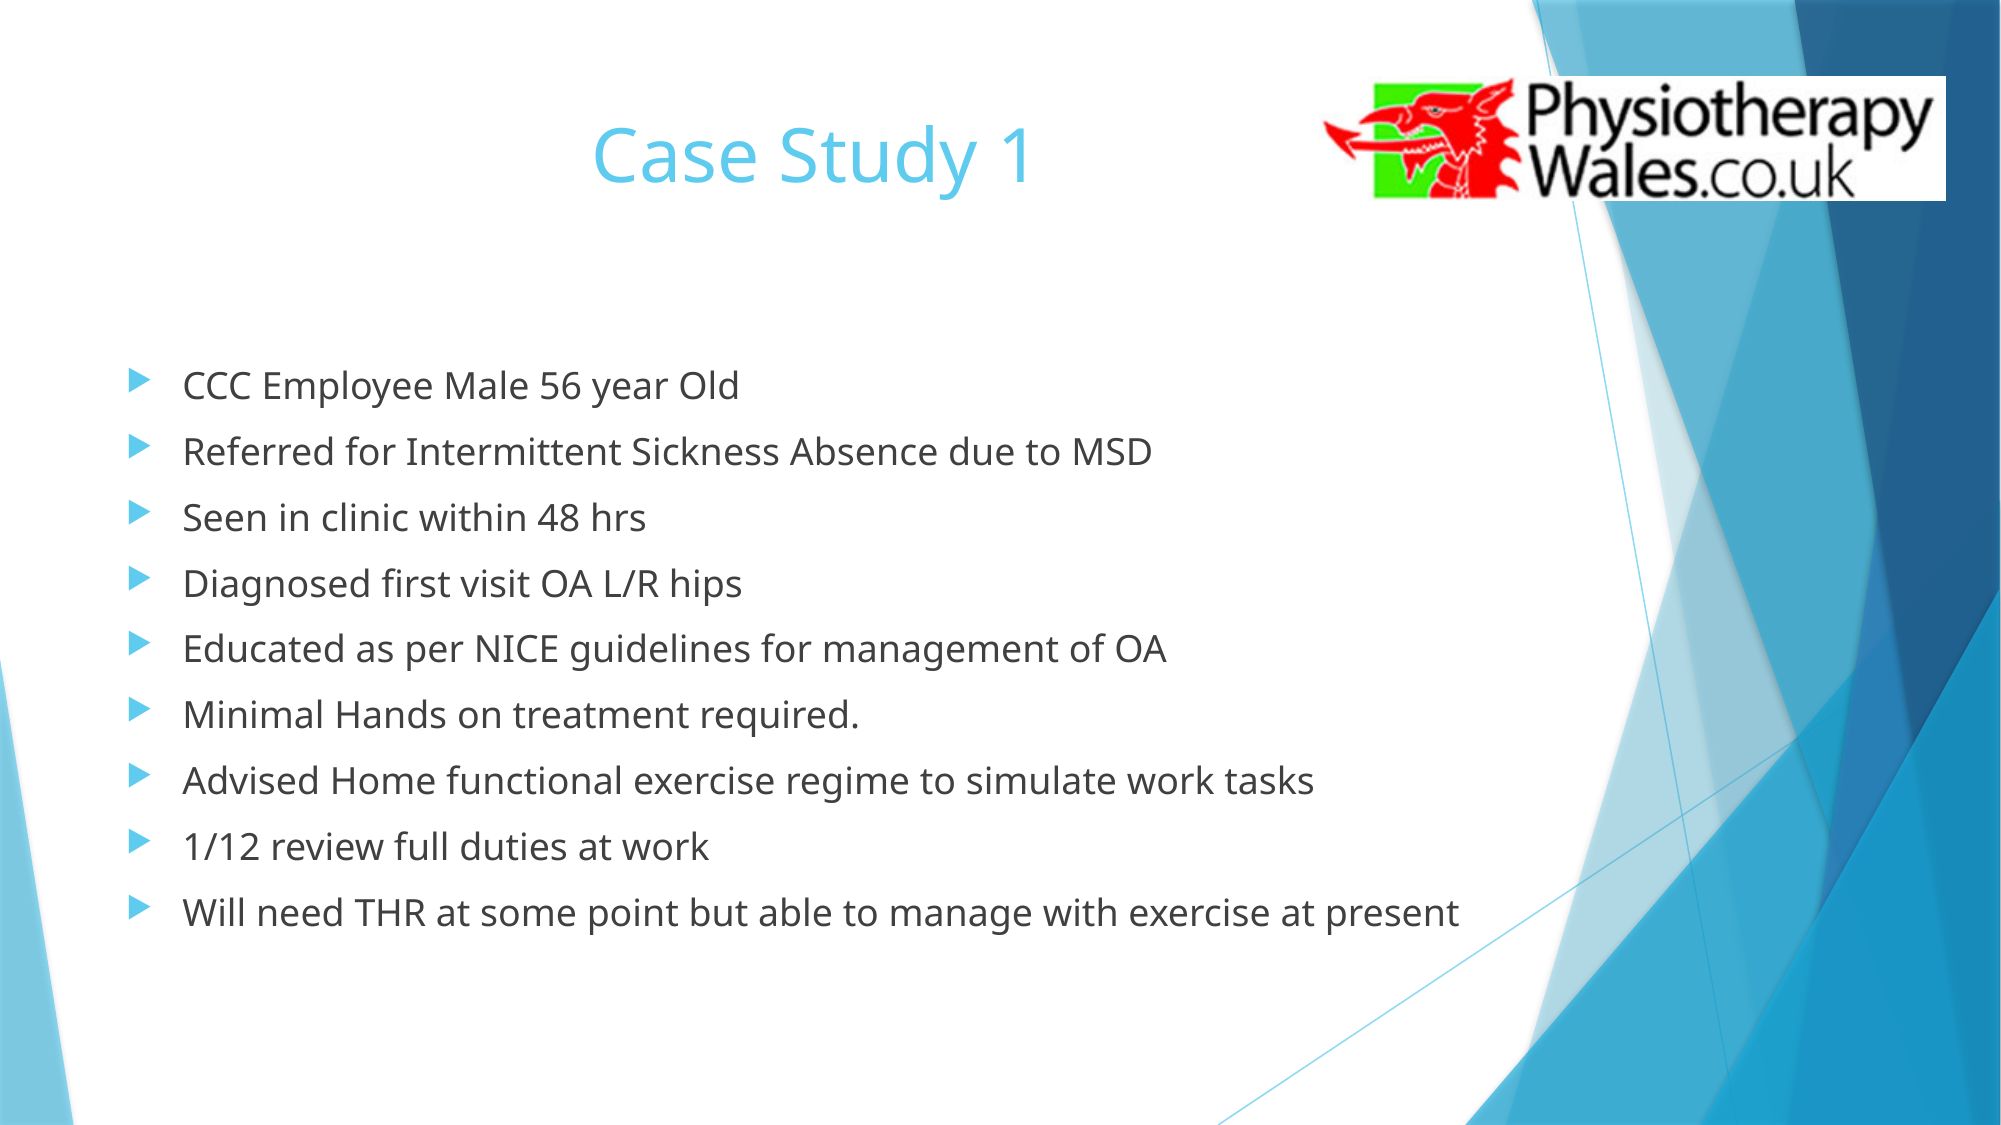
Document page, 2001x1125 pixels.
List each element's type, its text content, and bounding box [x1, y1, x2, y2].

title Case Study 1 [111, 99, 1522, 317]
list CCC Employee Male 56 year Old Referred for Intermittent Sickness Absence due to MSD Seen in clinic within 48 hrs Diagnosed first visit OA L/R hips Educated as per NICE guidelines for management of OA Minimal Hands on treatment required. Advised Home functional exercise regime to simulate work tasks 1/12 review full duties at work Will need THR at some point but able to manage with exercise at present [111, 354, 1522, 992]
picture [1318, 76, 1947, 201]
